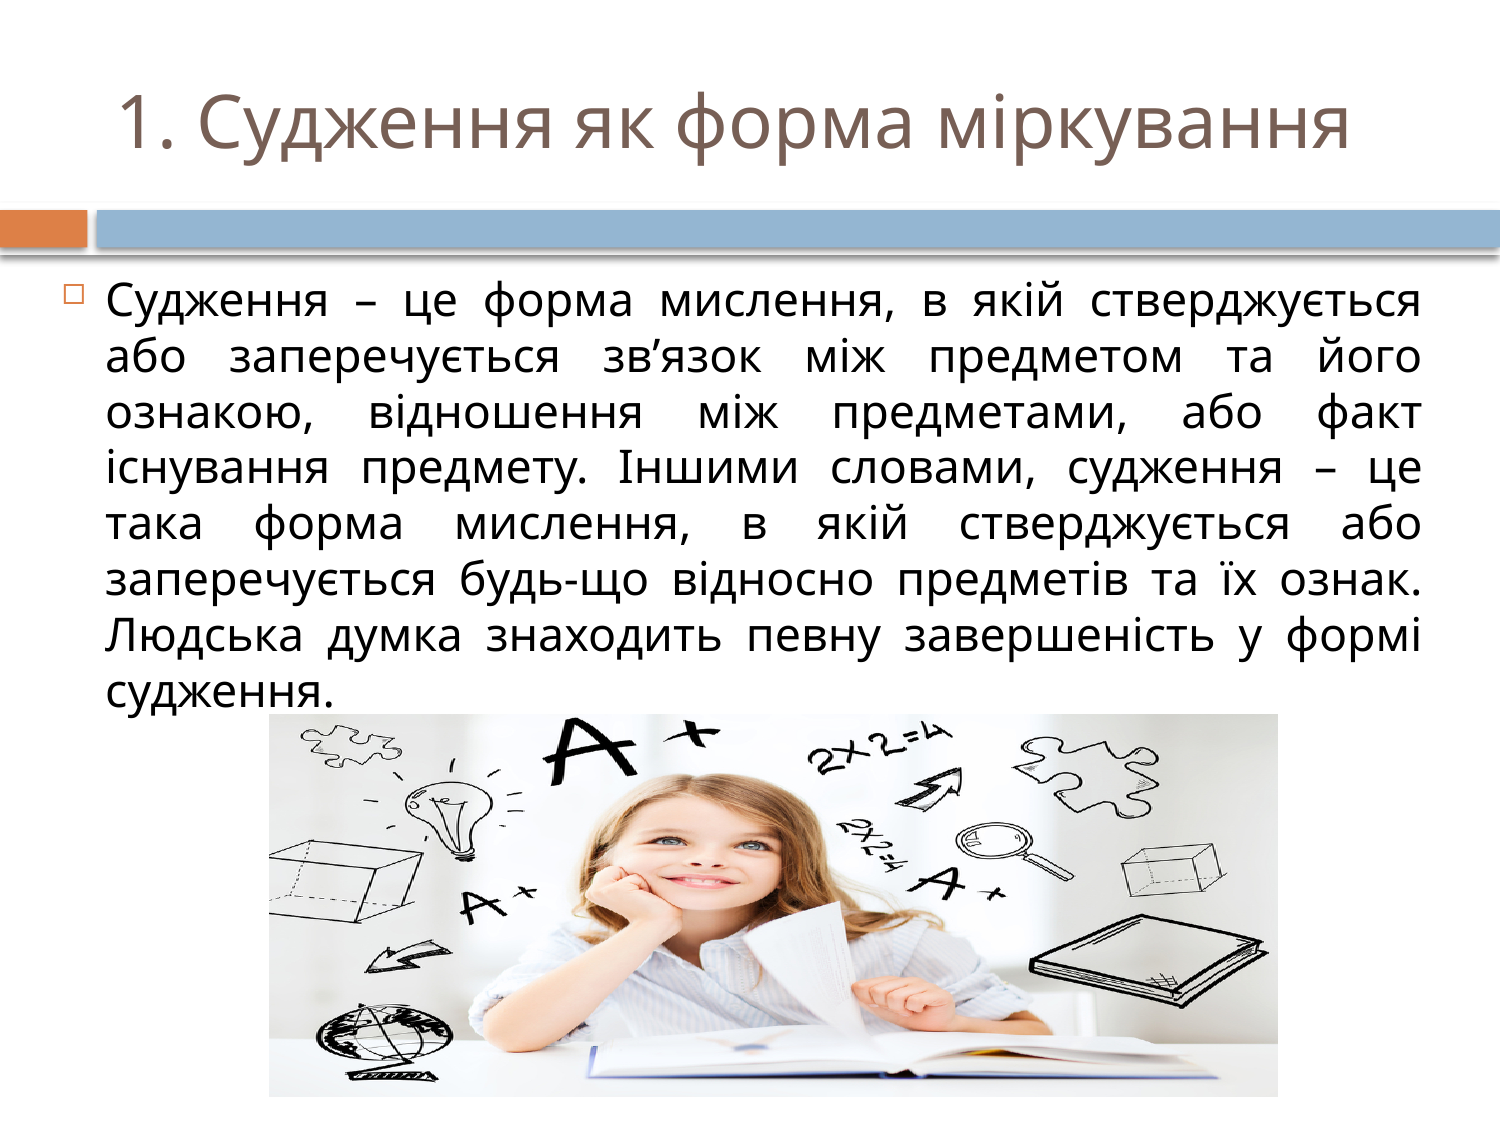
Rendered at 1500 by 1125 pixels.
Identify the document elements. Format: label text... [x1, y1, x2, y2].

list Судження – це форма мислення, в якій стверджується або заперечується зв’язок між предметом та його ознакою, відношення між предметами, або факт існування предмету. Іншими словами, судження – це така форма мислення, в якій стверджується або заперечується будь-що відносно предметів та їх ознак. Людська думка знаходить певну завершеність у формі судження. [46, 262, 1438, 727]
picture [269, 714, 1278, 1098]
title 1. Судження як форма міркування [100, 37, 1438, 200]
